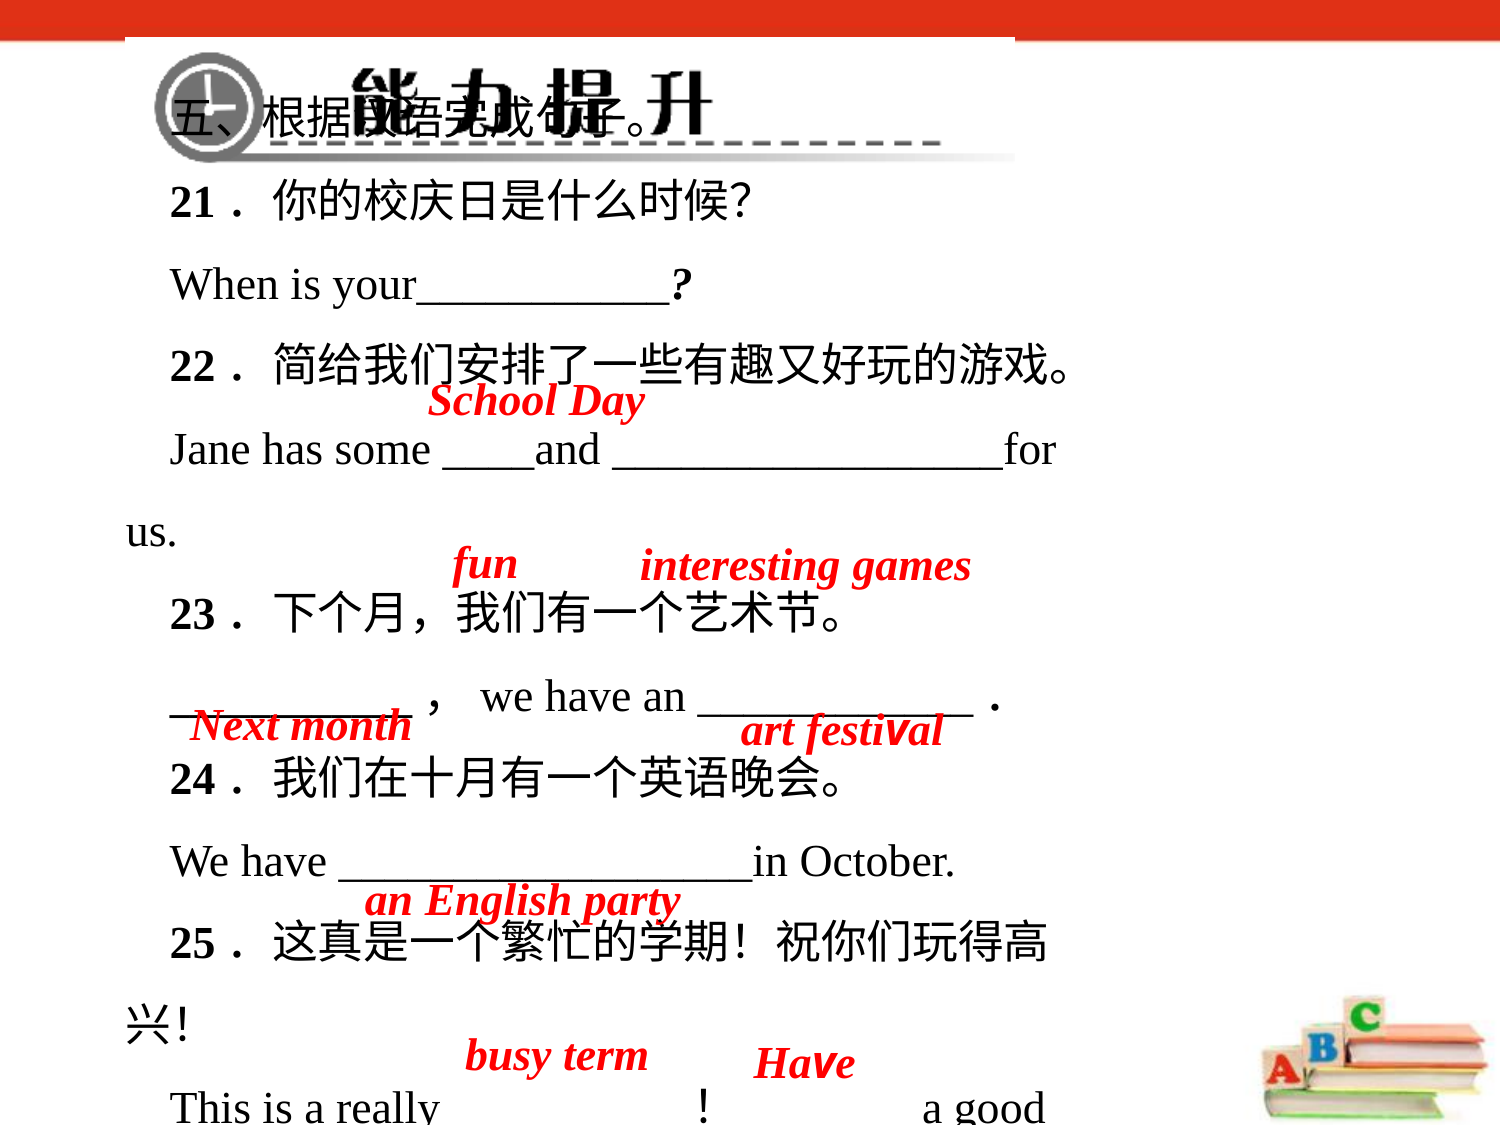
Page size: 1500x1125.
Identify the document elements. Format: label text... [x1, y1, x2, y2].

text_box Next month [175, 687, 428, 758]
text_box School Day [412, 362, 661, 433]
picture [0, 0, 1500, 1125]
text_box Have [738, 1025, 871, 1095]
text_box busy term [450, 1017, 665, 1088]
text_box 五、根据汉语完成句子。 21．你的校庆日是什么时候？ When is your___________? 22．简给我们安排了一些有趣又好玩的游戏。 Jane has some ____and _________________for us. 23．下个月，我们有一个艺术节。 ____________，we have an ____________． 24．我们在十月有一个英语晚会。 We have __________________in October. 25．这真是一个繁忙的学期！祝你们玩得高兴！ This is a really __________！_______ a good time! [111, 177, 1126, 1100]
text_box interesting games [625, 527, 987, 598]
text_box an English party [350, 862, 696, 933]
text_box fun [437, 525, 534, 595]
text_box art festival [726, 692, 959, 763]
